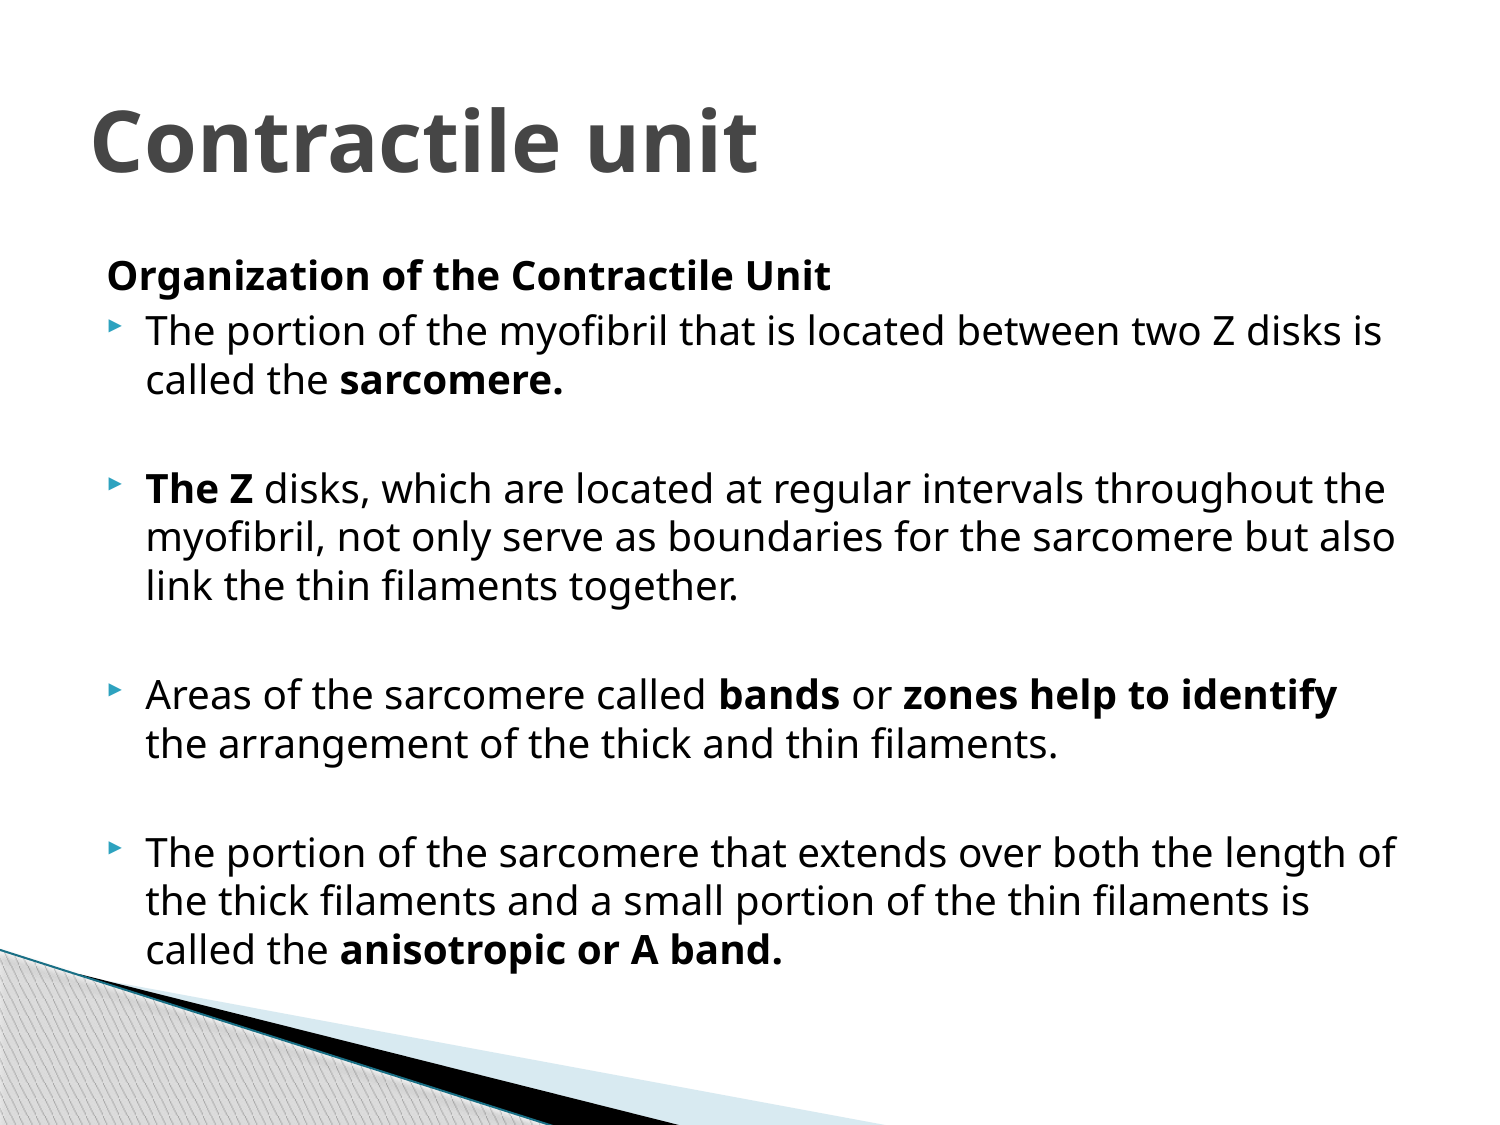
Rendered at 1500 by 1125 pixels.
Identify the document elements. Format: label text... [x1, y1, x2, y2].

list Organization of the Contractile Unit The portion of the myofibril that is located between two Z disks is called the sarcomere. The Z disks, which are located at regular intervals throughout the myofibril, not only serve as boundaries for the sarcomere but also link the thin filaments together. Areas of the sarcomere called bands or zones help to identify the arrangement of the thick and thin filaments. The portion of the sarcomere that extends over both the length of the thick filaments and a small portion of the thin filaments is called the anisotropic or A band. [75, 243, 1425, 986]
title Contractile unit [75, 45, 1425, 233]
